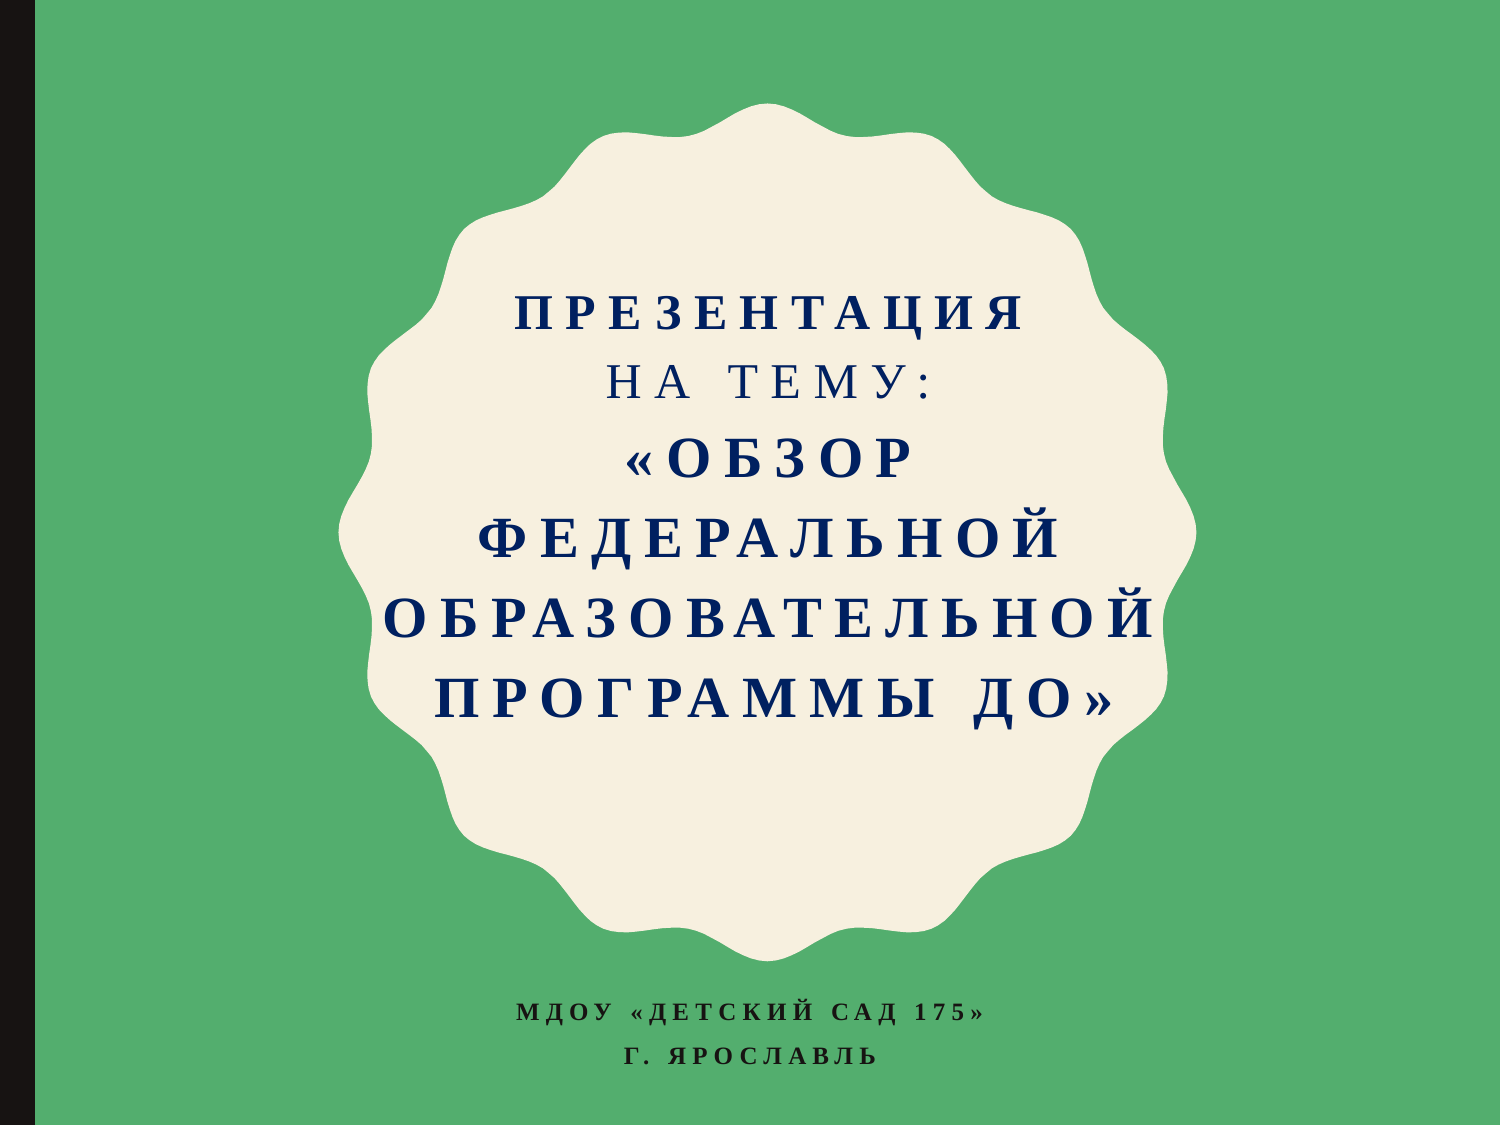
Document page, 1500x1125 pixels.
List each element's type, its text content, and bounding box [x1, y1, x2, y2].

subtitle МДОУ «Детский сад 175» Г. Ярославль [115, 987, 1385, 1110]
title презентация на тему: «Обзор Федеральной образовательной программы ДО» [337, 162, 1212, 838]
